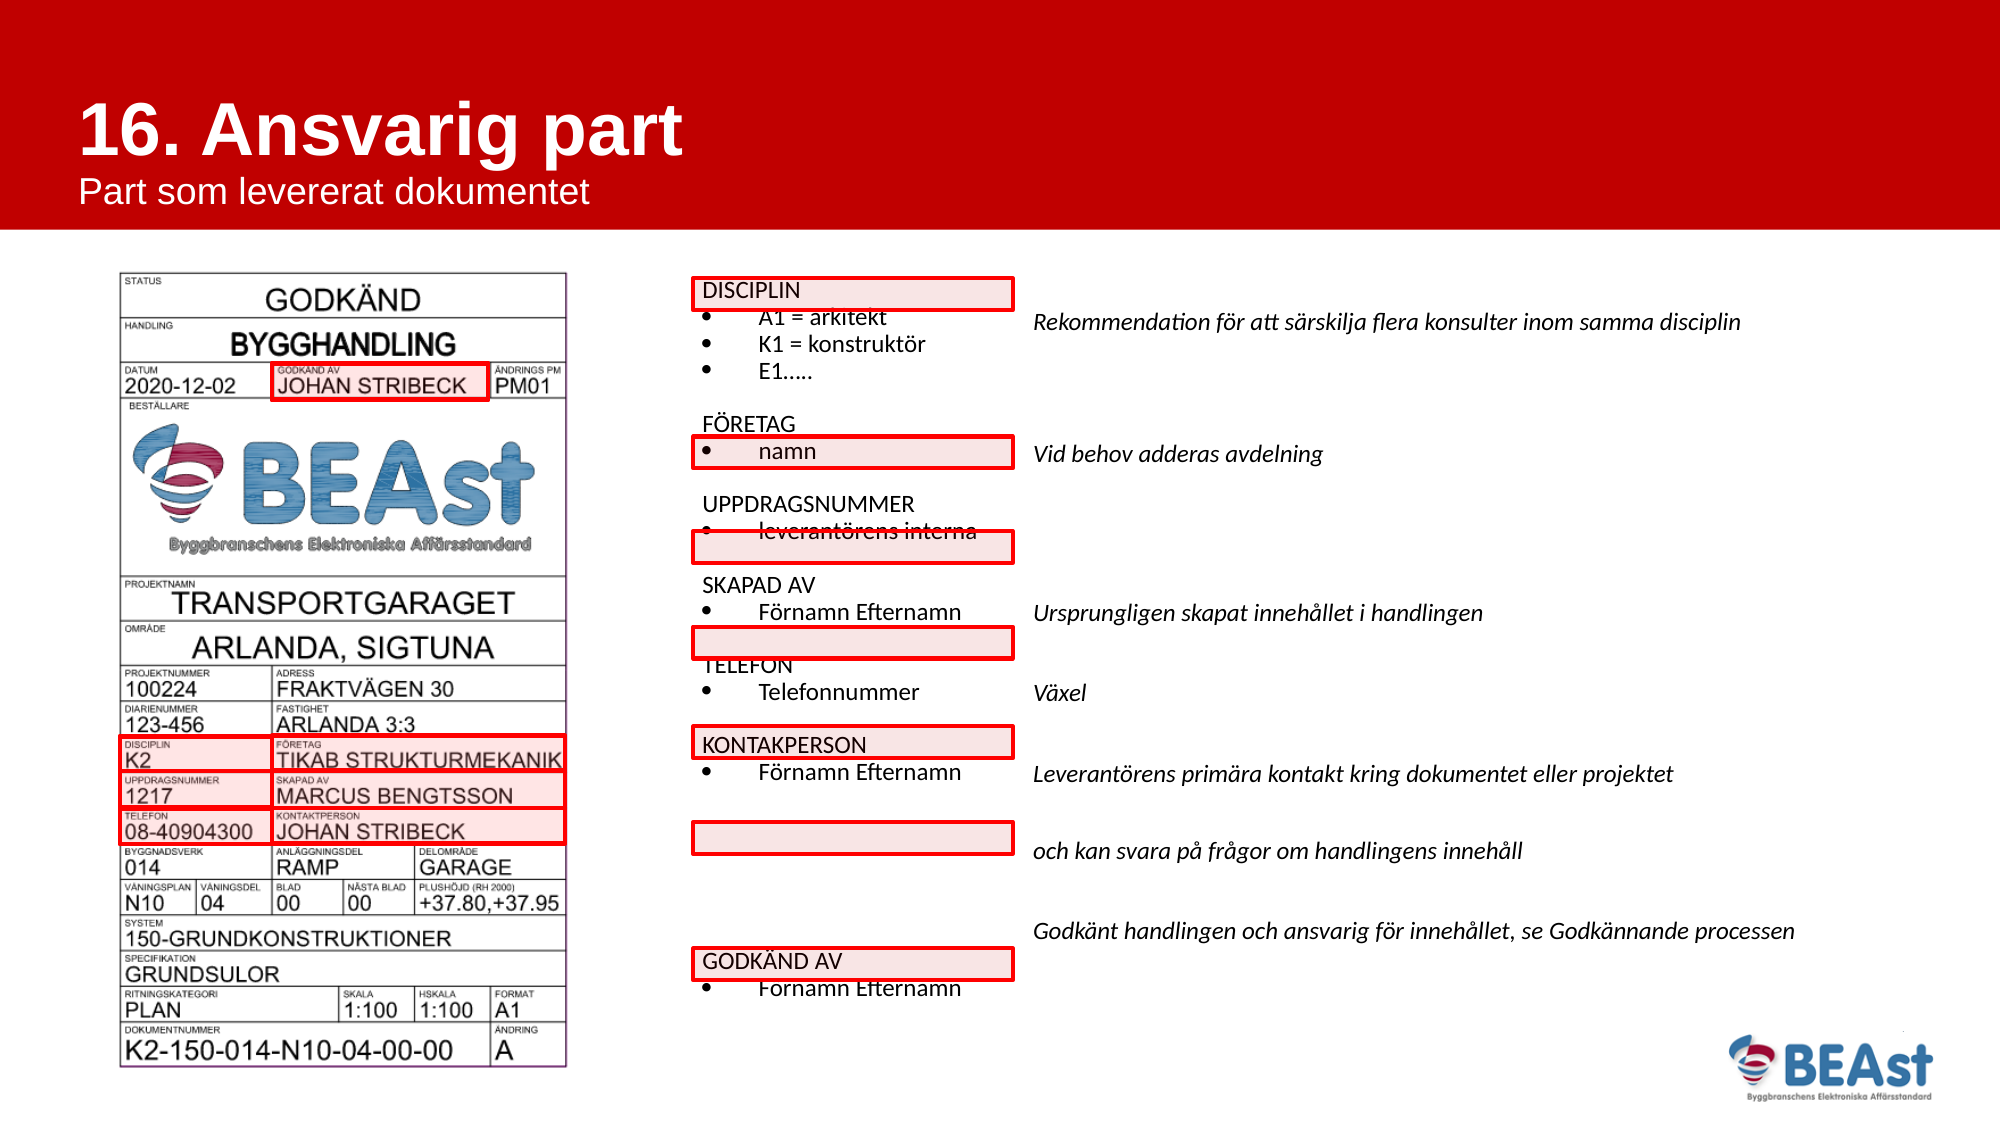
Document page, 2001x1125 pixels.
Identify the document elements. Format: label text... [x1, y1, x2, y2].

text_box [0, 0, 2000, 232]
table_cell och kan svara på frågor om handlingens innehåll Godkänt handlingen och ansvarig för innehållet, se Godkännande processen [1024, 839, 1952, 958]
title 16. Ansvarig part Part som levererat dokumentet [63, 32, 1932, 213]
text_box [691, 276, 1015, 312]
text_box [691, 625, 1015, 661]
table_cell GODKÄND AV Förnamn Efternamn [693, 949, 1449, 1075]
text_box [691, 529, 1015, 565]
text_box [691, 820, 1015, 856]
text_box [691, 724, 1015, 760]
text_box [691, 434, 1015, 470]
table_header DISCIPLIN A1 = arkitekt K1 = konstruktör E1….. FÖRETAG namn UPPDRAGSNUMMER leverantörens interna SKAPAD AV Förnamn Efternamn TELEFON Telefonnummer KONTAKPERSON Förnamn Efternamn [693, 278, 1449, 949]
picture [1728, 1031, 1935, 1103]
picture [113, 265, 571, 1071]
table_header Rekommendation för att särskilja flera konsulter inom samma disciplin Vid behov adderas avdelning Ursprungligen skapat innehållet i handlingen Växel Leverantörens primära kontakt kring dokumentet eller projektet [1024, 310, 1952, 839]
text_box [691, 946, 1015, 982]
